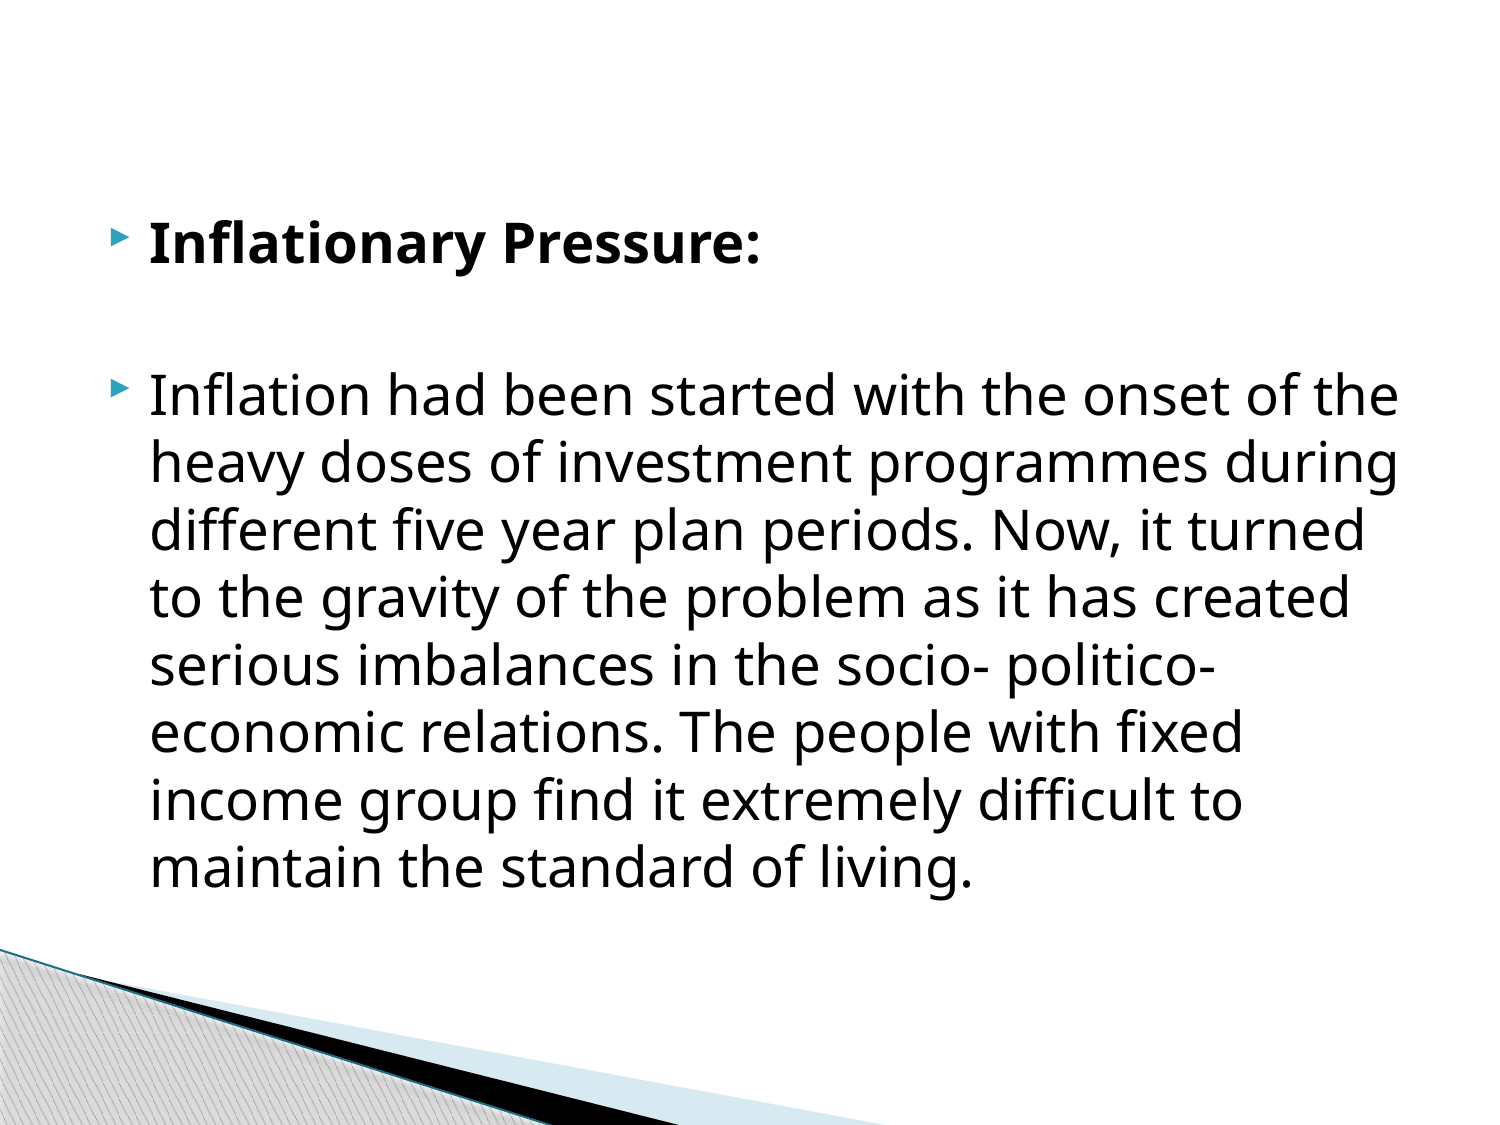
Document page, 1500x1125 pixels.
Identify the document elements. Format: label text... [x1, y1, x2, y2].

list Inflationary Pressure: Inflation had been started with the onset of the heavy doses of investment programmes during different five year plan periods. Now, it turned to the gravity of the problem as it has created serious imbalances in the socio- politico-economic relations. The people with fixed income group find it extremely difficult to maintain the standard of living. [75, 200, 1425, 1005]
